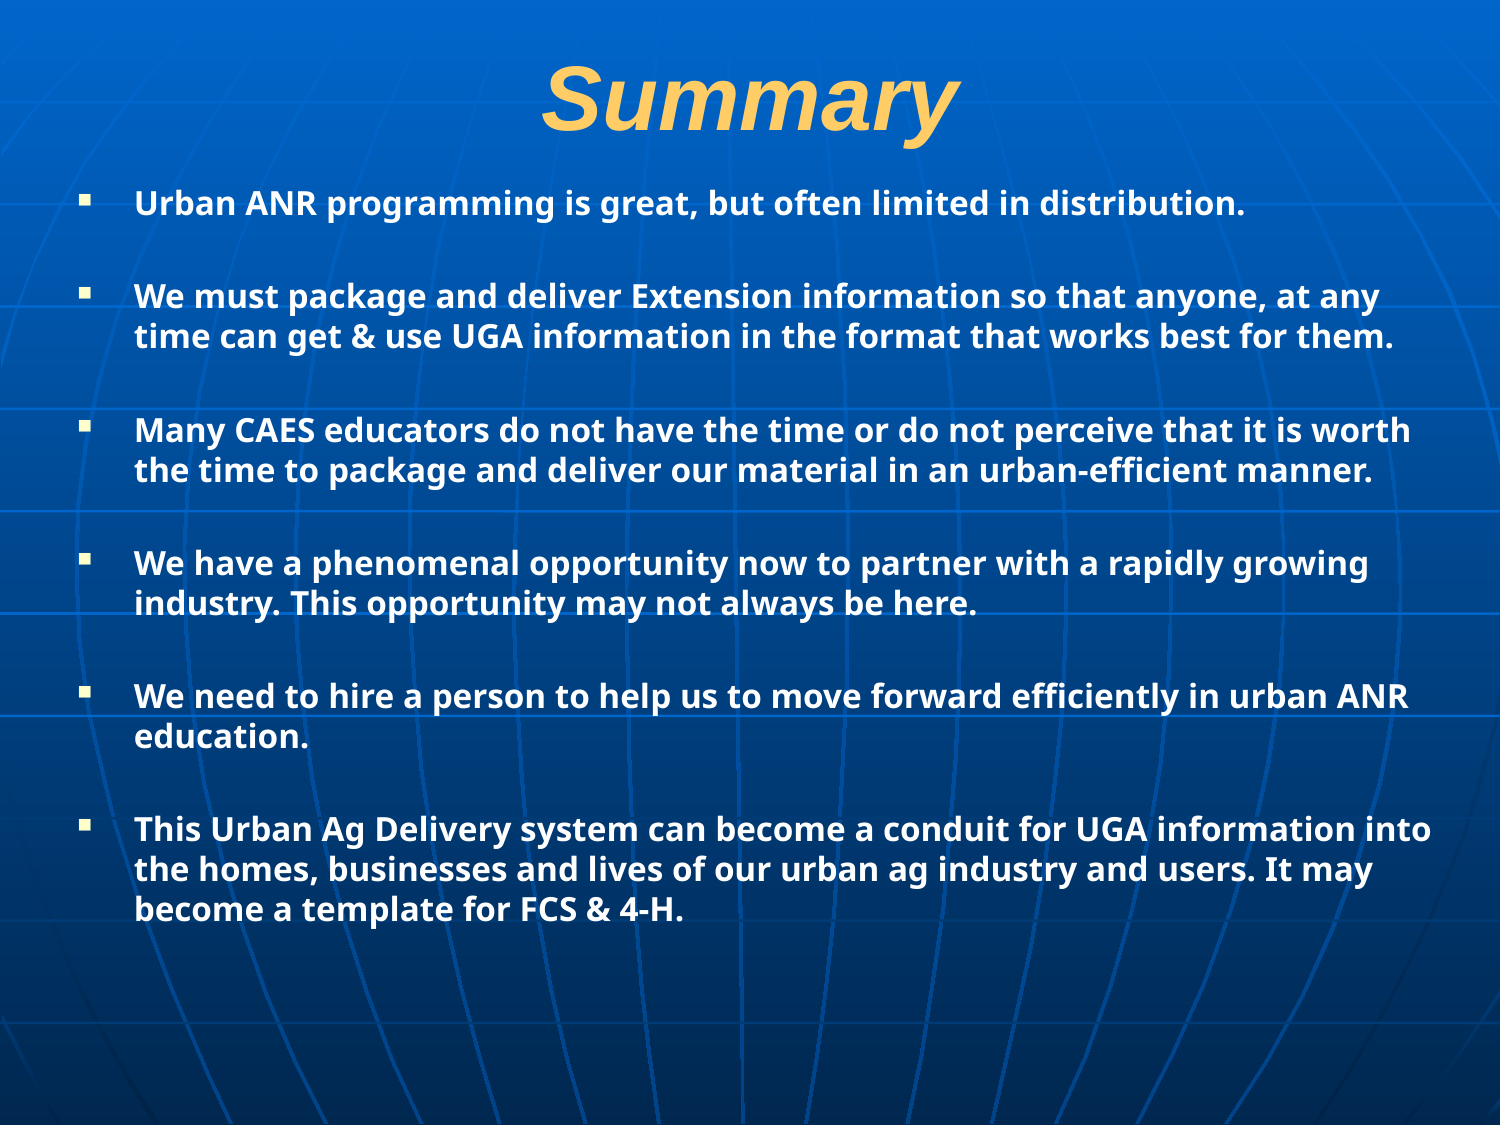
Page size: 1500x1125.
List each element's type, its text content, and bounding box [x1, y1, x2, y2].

title Summary [75, 0, 1425, 174]
list Urban ANR programming is great, but often limited in distribution. We must package and deliver Extension information so that anyone, at any time can get & use UGA information in the format that works best for them. Many CAES educators do not have the time or do not perceive that it is worth the time to package and deliver our material in an urban-efficient manner. We have a phenomenal opportunity now to partner with a rapidly growing industry. This opportunity may not always be here. We need to hire a person to help us to move forward efficiently in urban ANR education. This Urban Ag Delivery system can become a conduit for UGA information into the homes, businesses and lives of our urban ag industry and users. It may become a template for FCS & 4-H. [62, 174, 1463, 919]
